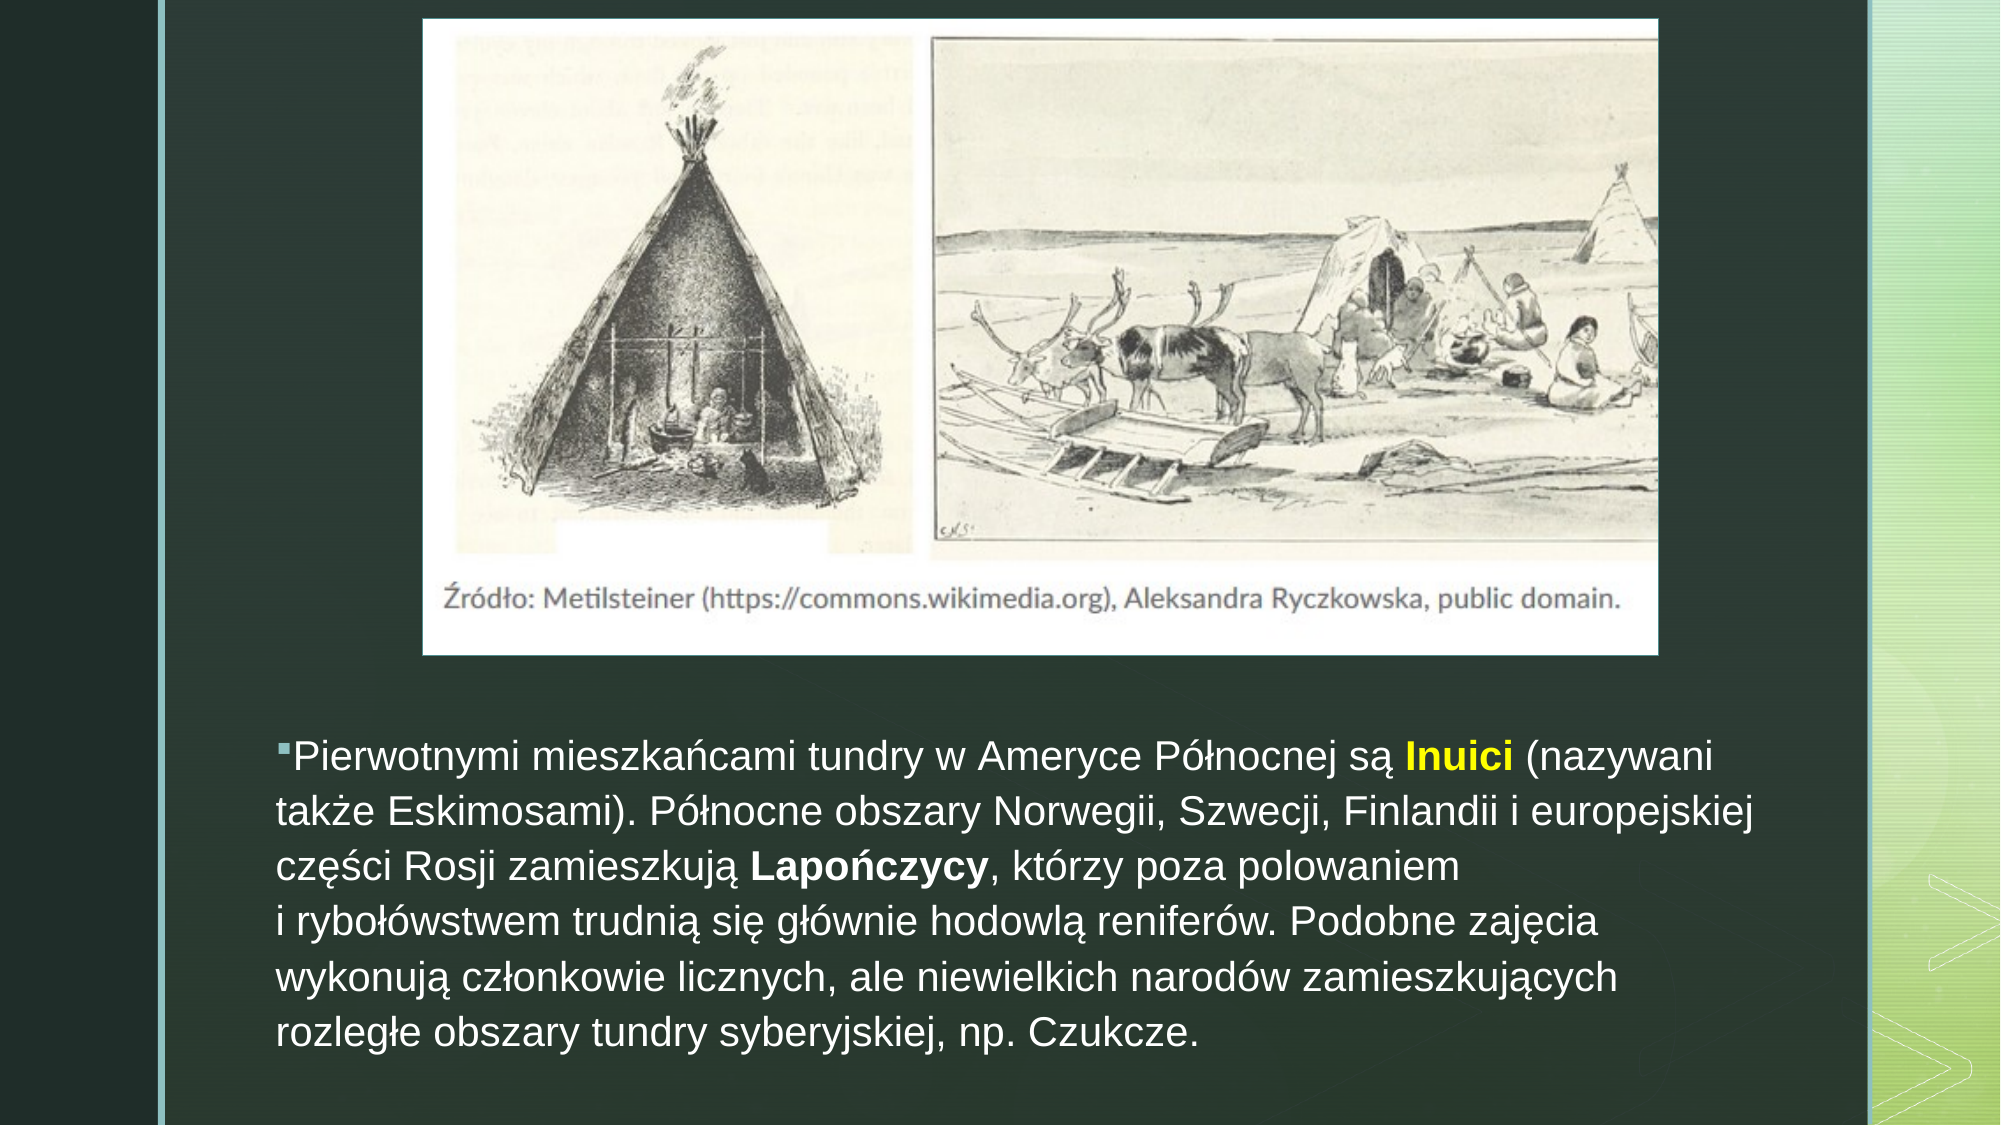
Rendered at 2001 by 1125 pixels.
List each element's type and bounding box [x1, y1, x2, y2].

picture [0, 0, 2001, 1125]
list [421, 18, 1659, 656]
